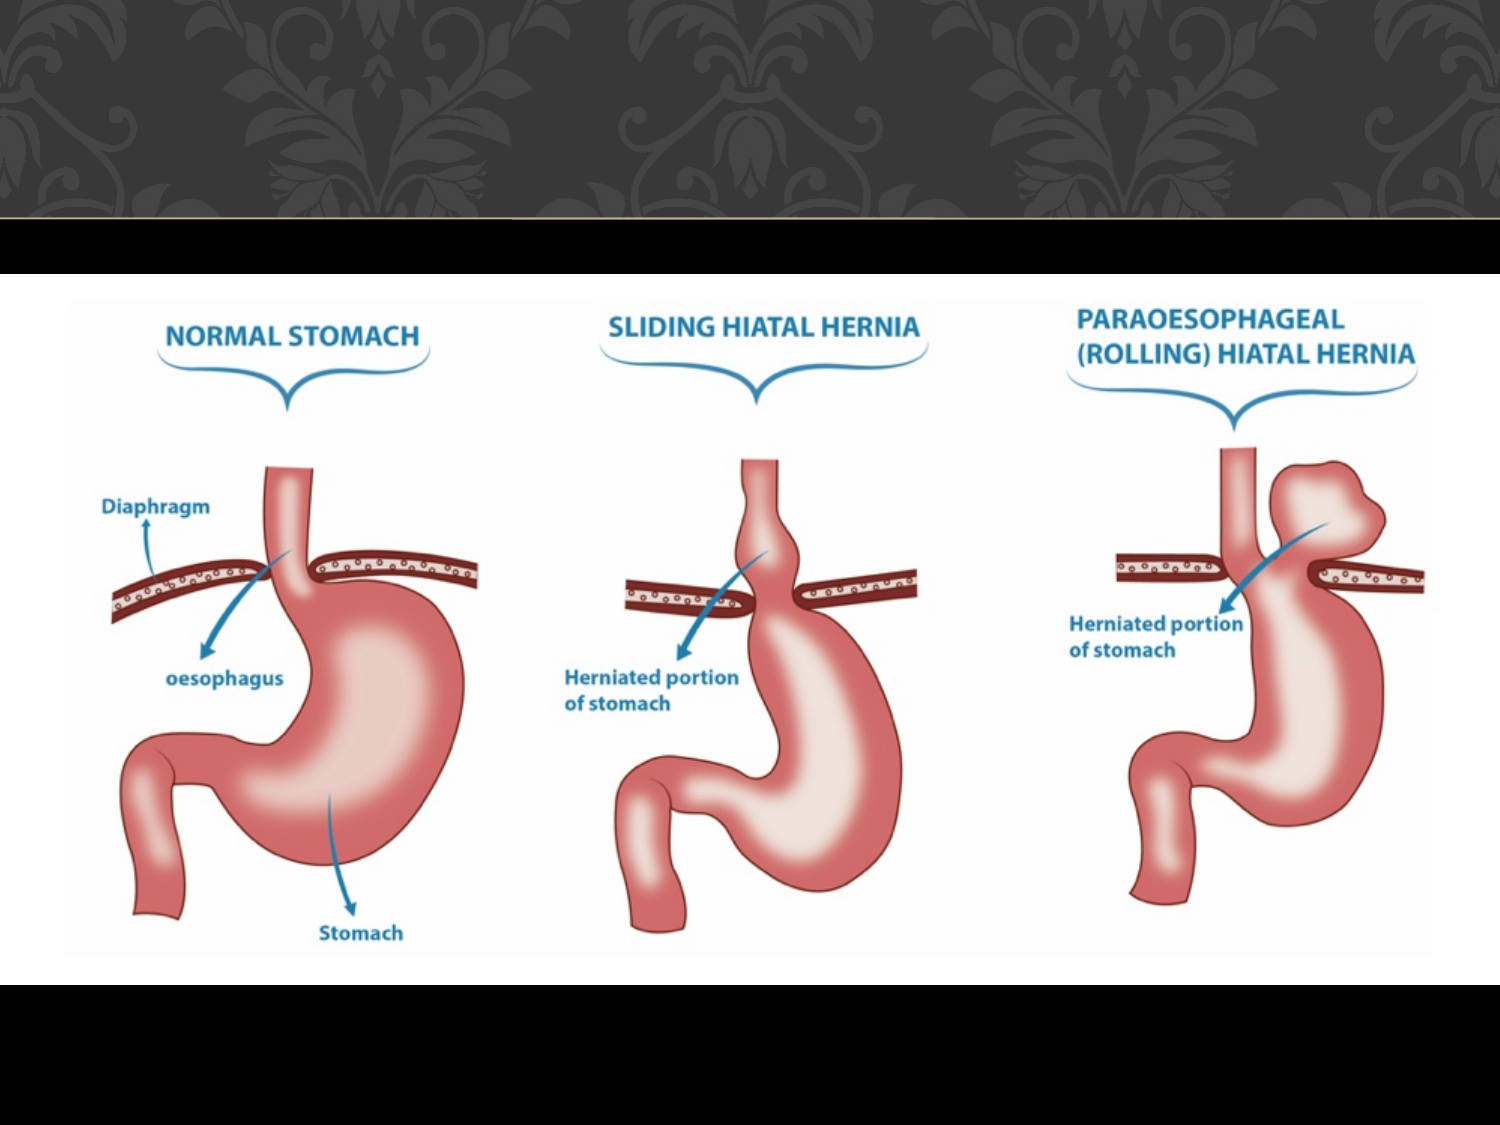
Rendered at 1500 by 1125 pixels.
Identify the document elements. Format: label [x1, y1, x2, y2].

list [0, 274, 1500, 986]
